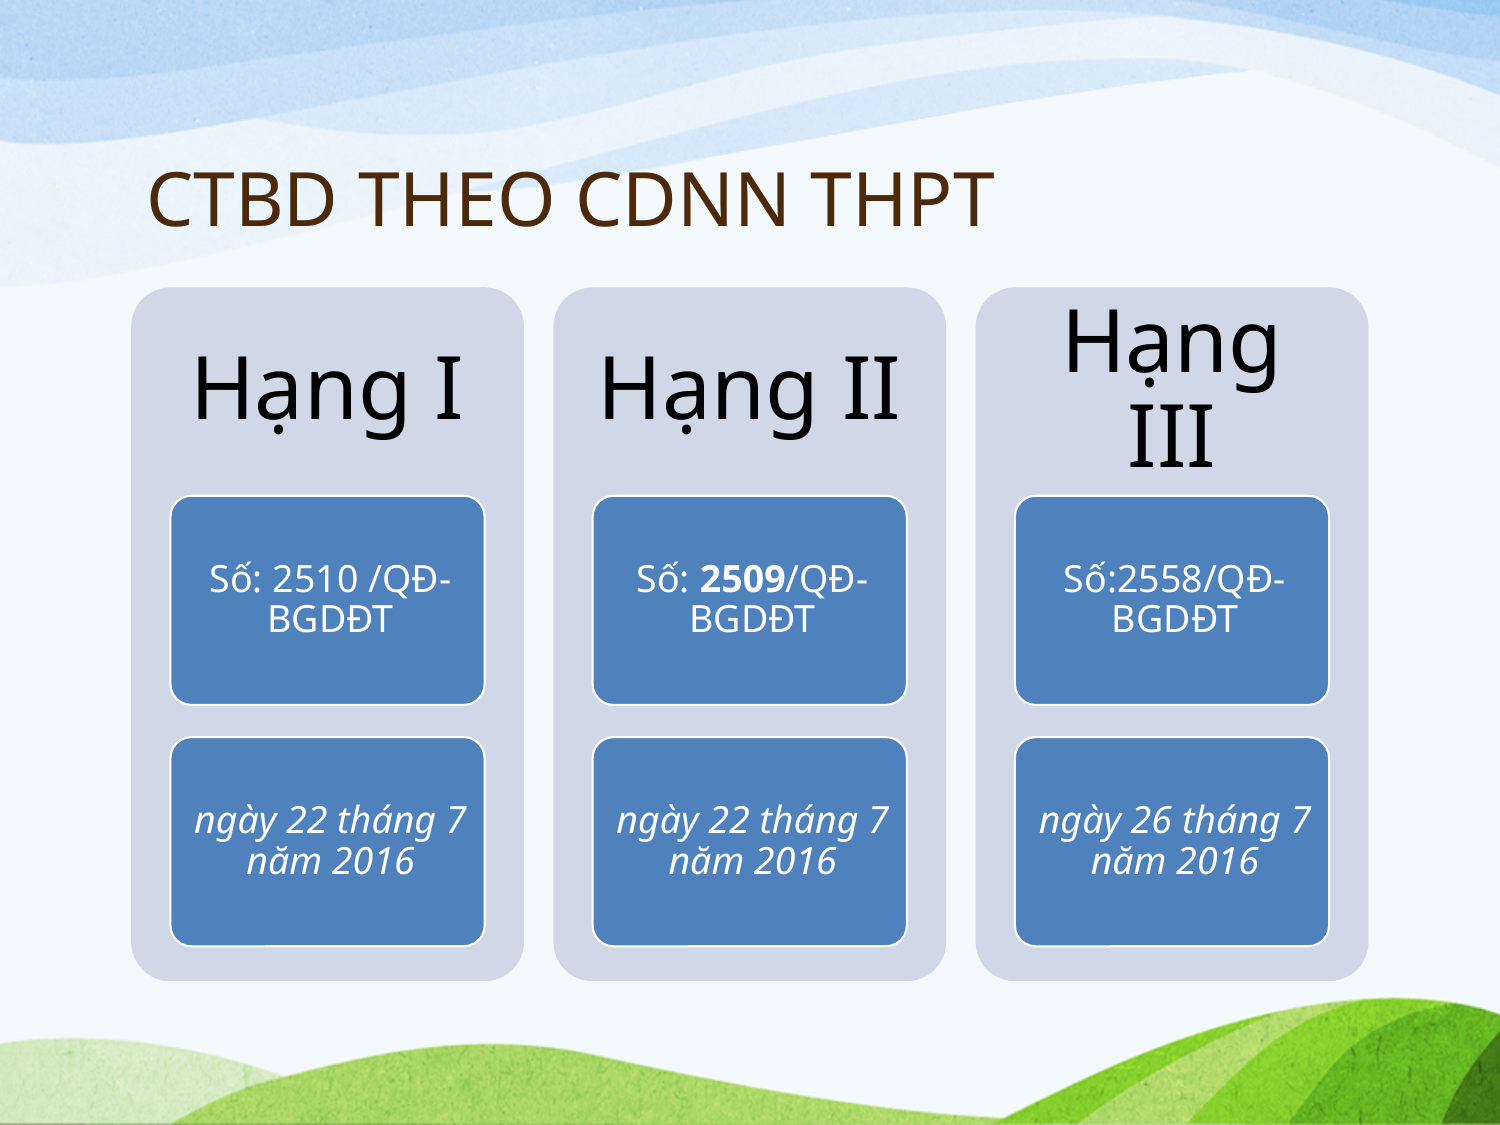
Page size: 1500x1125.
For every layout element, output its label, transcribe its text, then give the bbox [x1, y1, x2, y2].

picture [0, 0, 1500, 1125]
title CTBD THEO CDNN THPT [130, 50, 1369, 250]
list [130, 287, 1369, 982]
